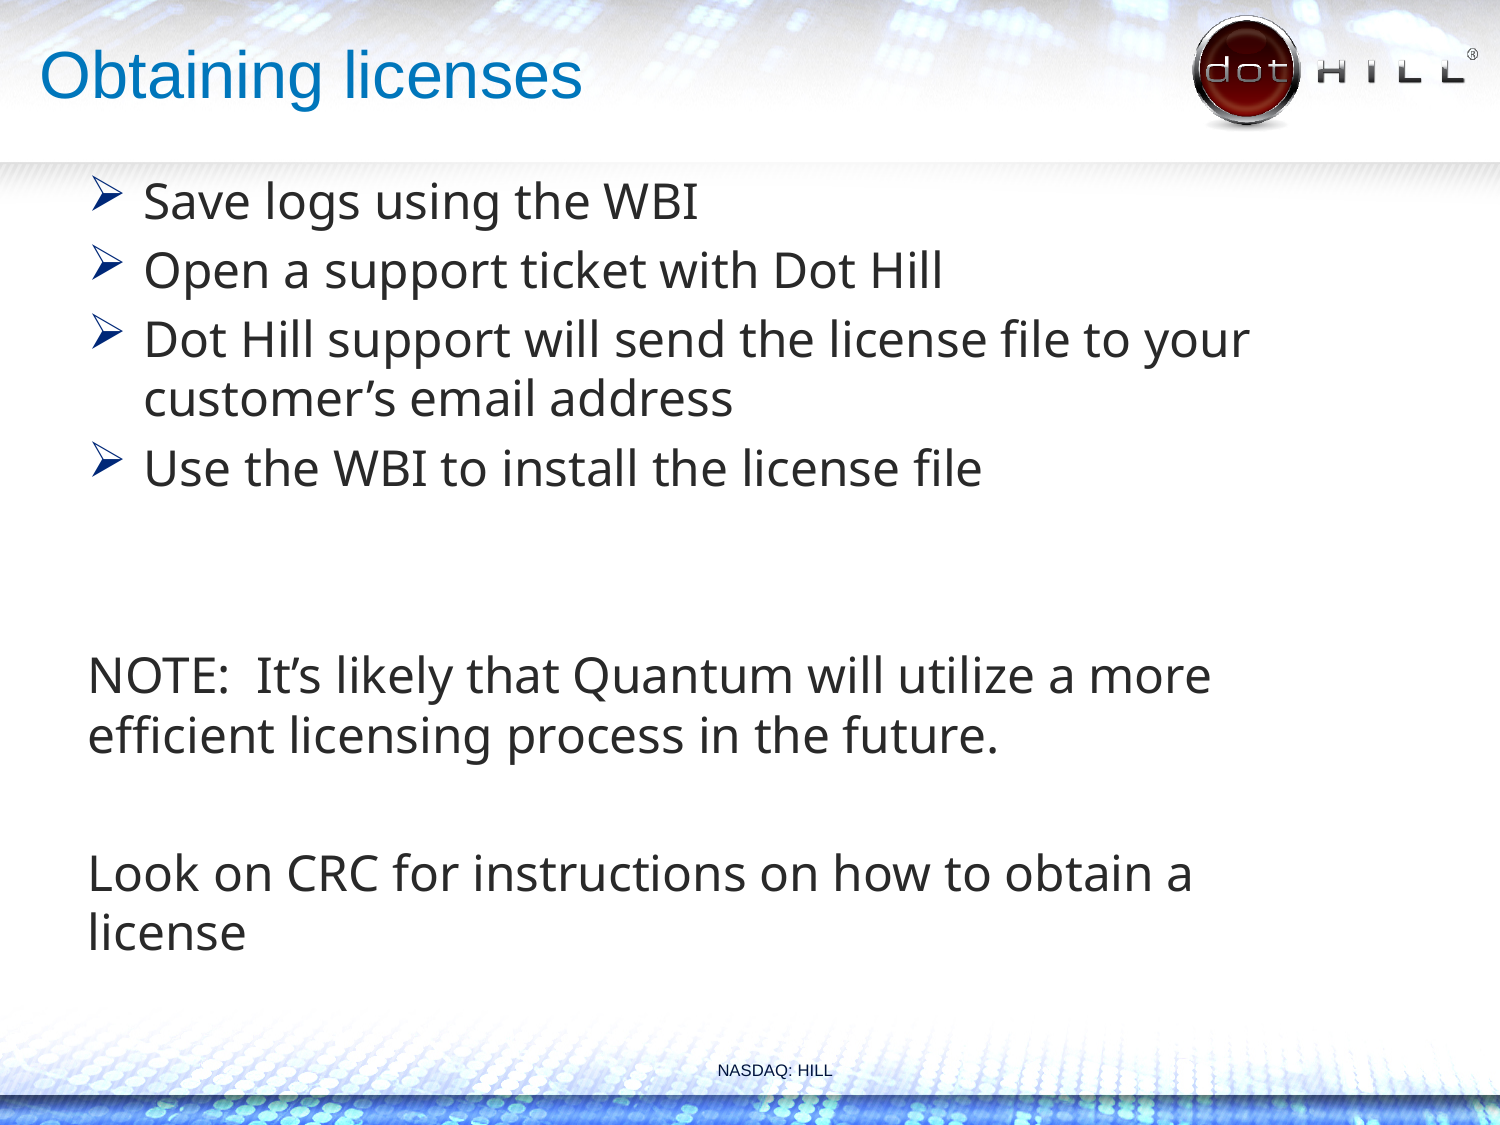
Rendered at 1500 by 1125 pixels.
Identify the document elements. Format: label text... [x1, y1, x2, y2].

title Obtaining licenses [24, 24, 1146, 121]
text_box Save logs using the WBI Open a support ticket with Dot Hill Dot Hill support will send the license file to your customer’s email address Use the WBI to install the license file NOTE: It’s likely that Quantum will utilize a more efficient licensing process in the future. Look on CRC for instructions on how to obtain a license [73, 162, 1314, 970]
picture [0, 0, 1500, 1125]
